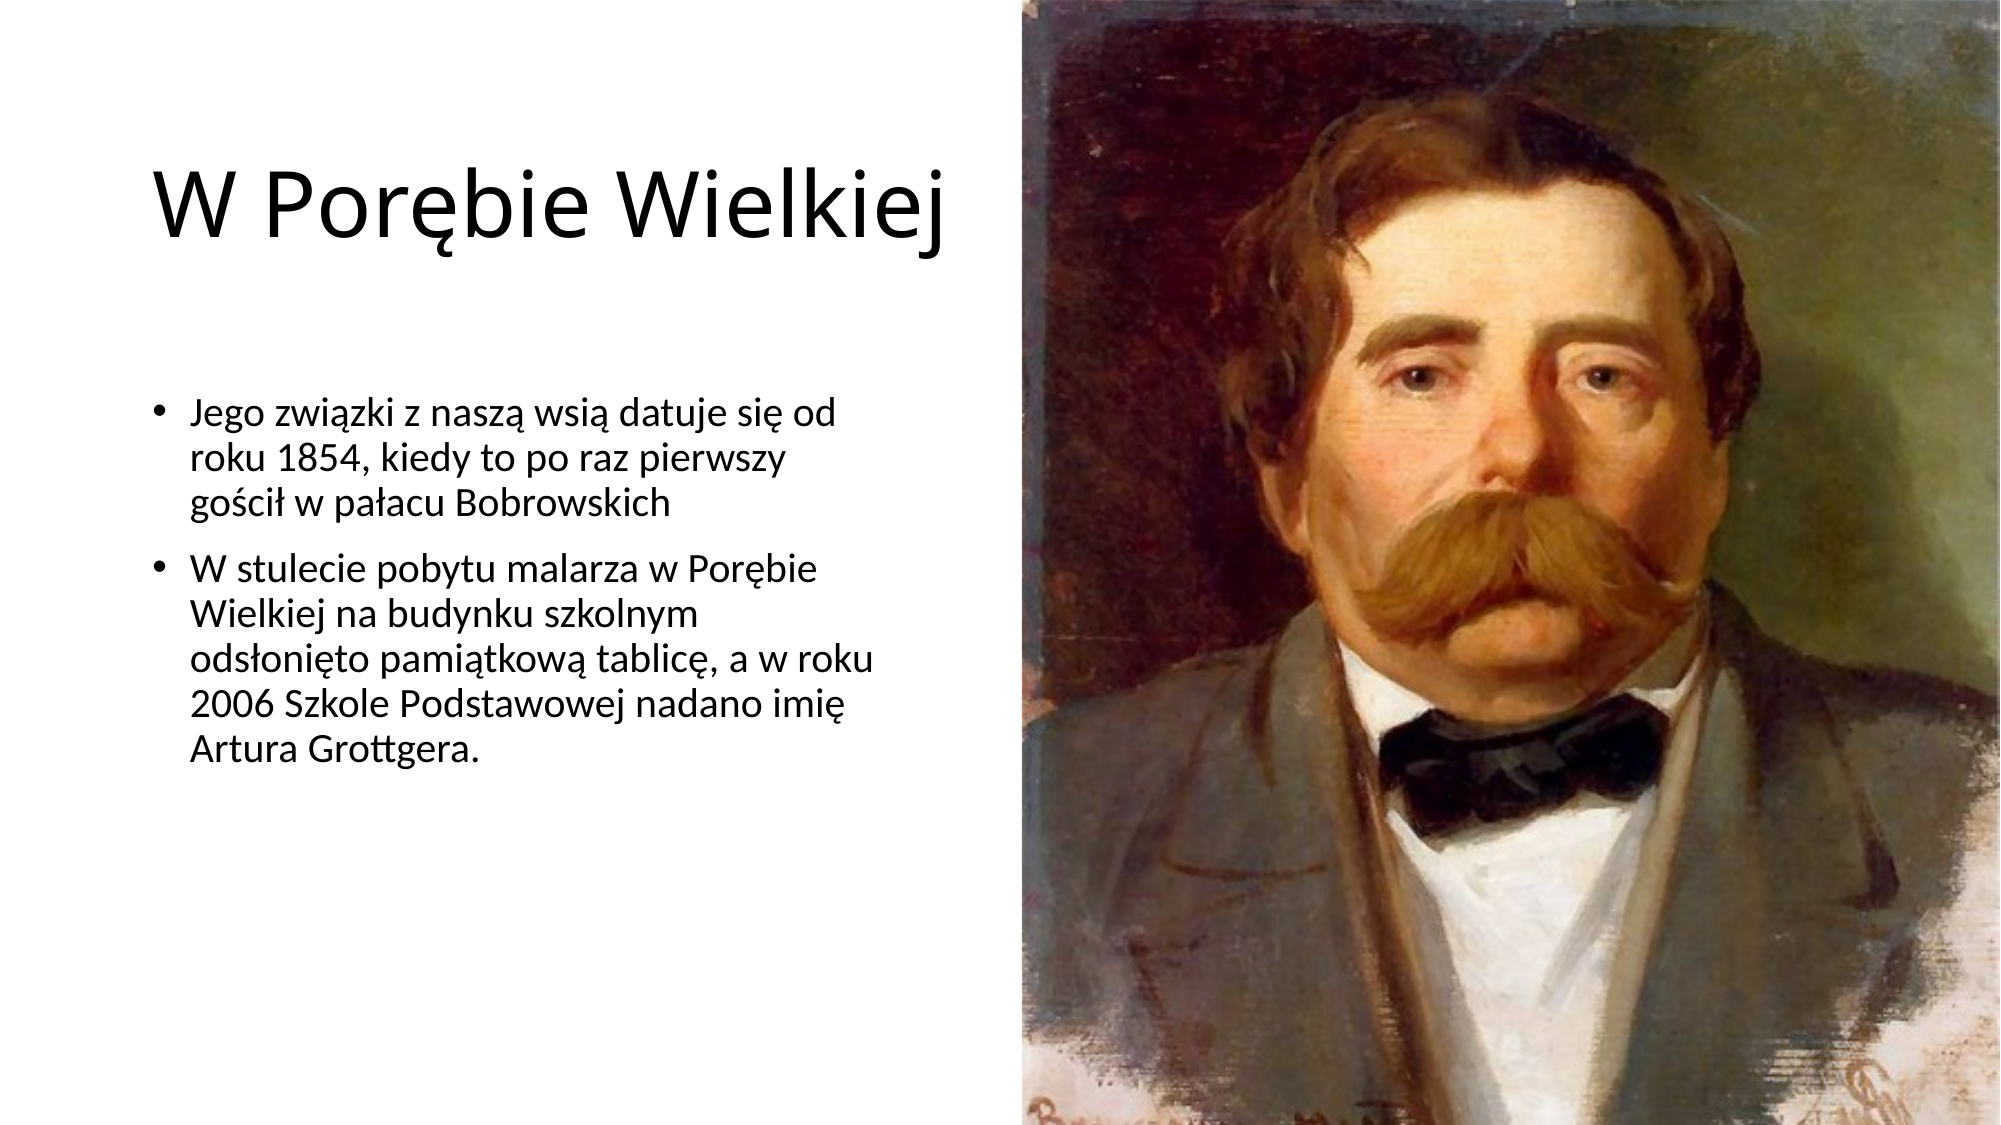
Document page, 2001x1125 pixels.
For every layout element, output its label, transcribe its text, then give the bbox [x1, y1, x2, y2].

title W Porębie Wielkiej [137, 59, 999, 357]
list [1021, 0, 2000, 1125]
text_box [0, 0, 1021, 1125]
list Jego związki z naszą wsią datuje się od roku 1854, kiedy to po raz pierwszy gościł w pałacu Bobrowskich W stulecie pobytu malarza w Porębie Wielkiej na budynku szkolnym odsłonięto pamiątkową tablicę, a w roku 2006 Szkole Podstawowej nadano imię Artura Grottgera. [137, 382, 896, 1014]
